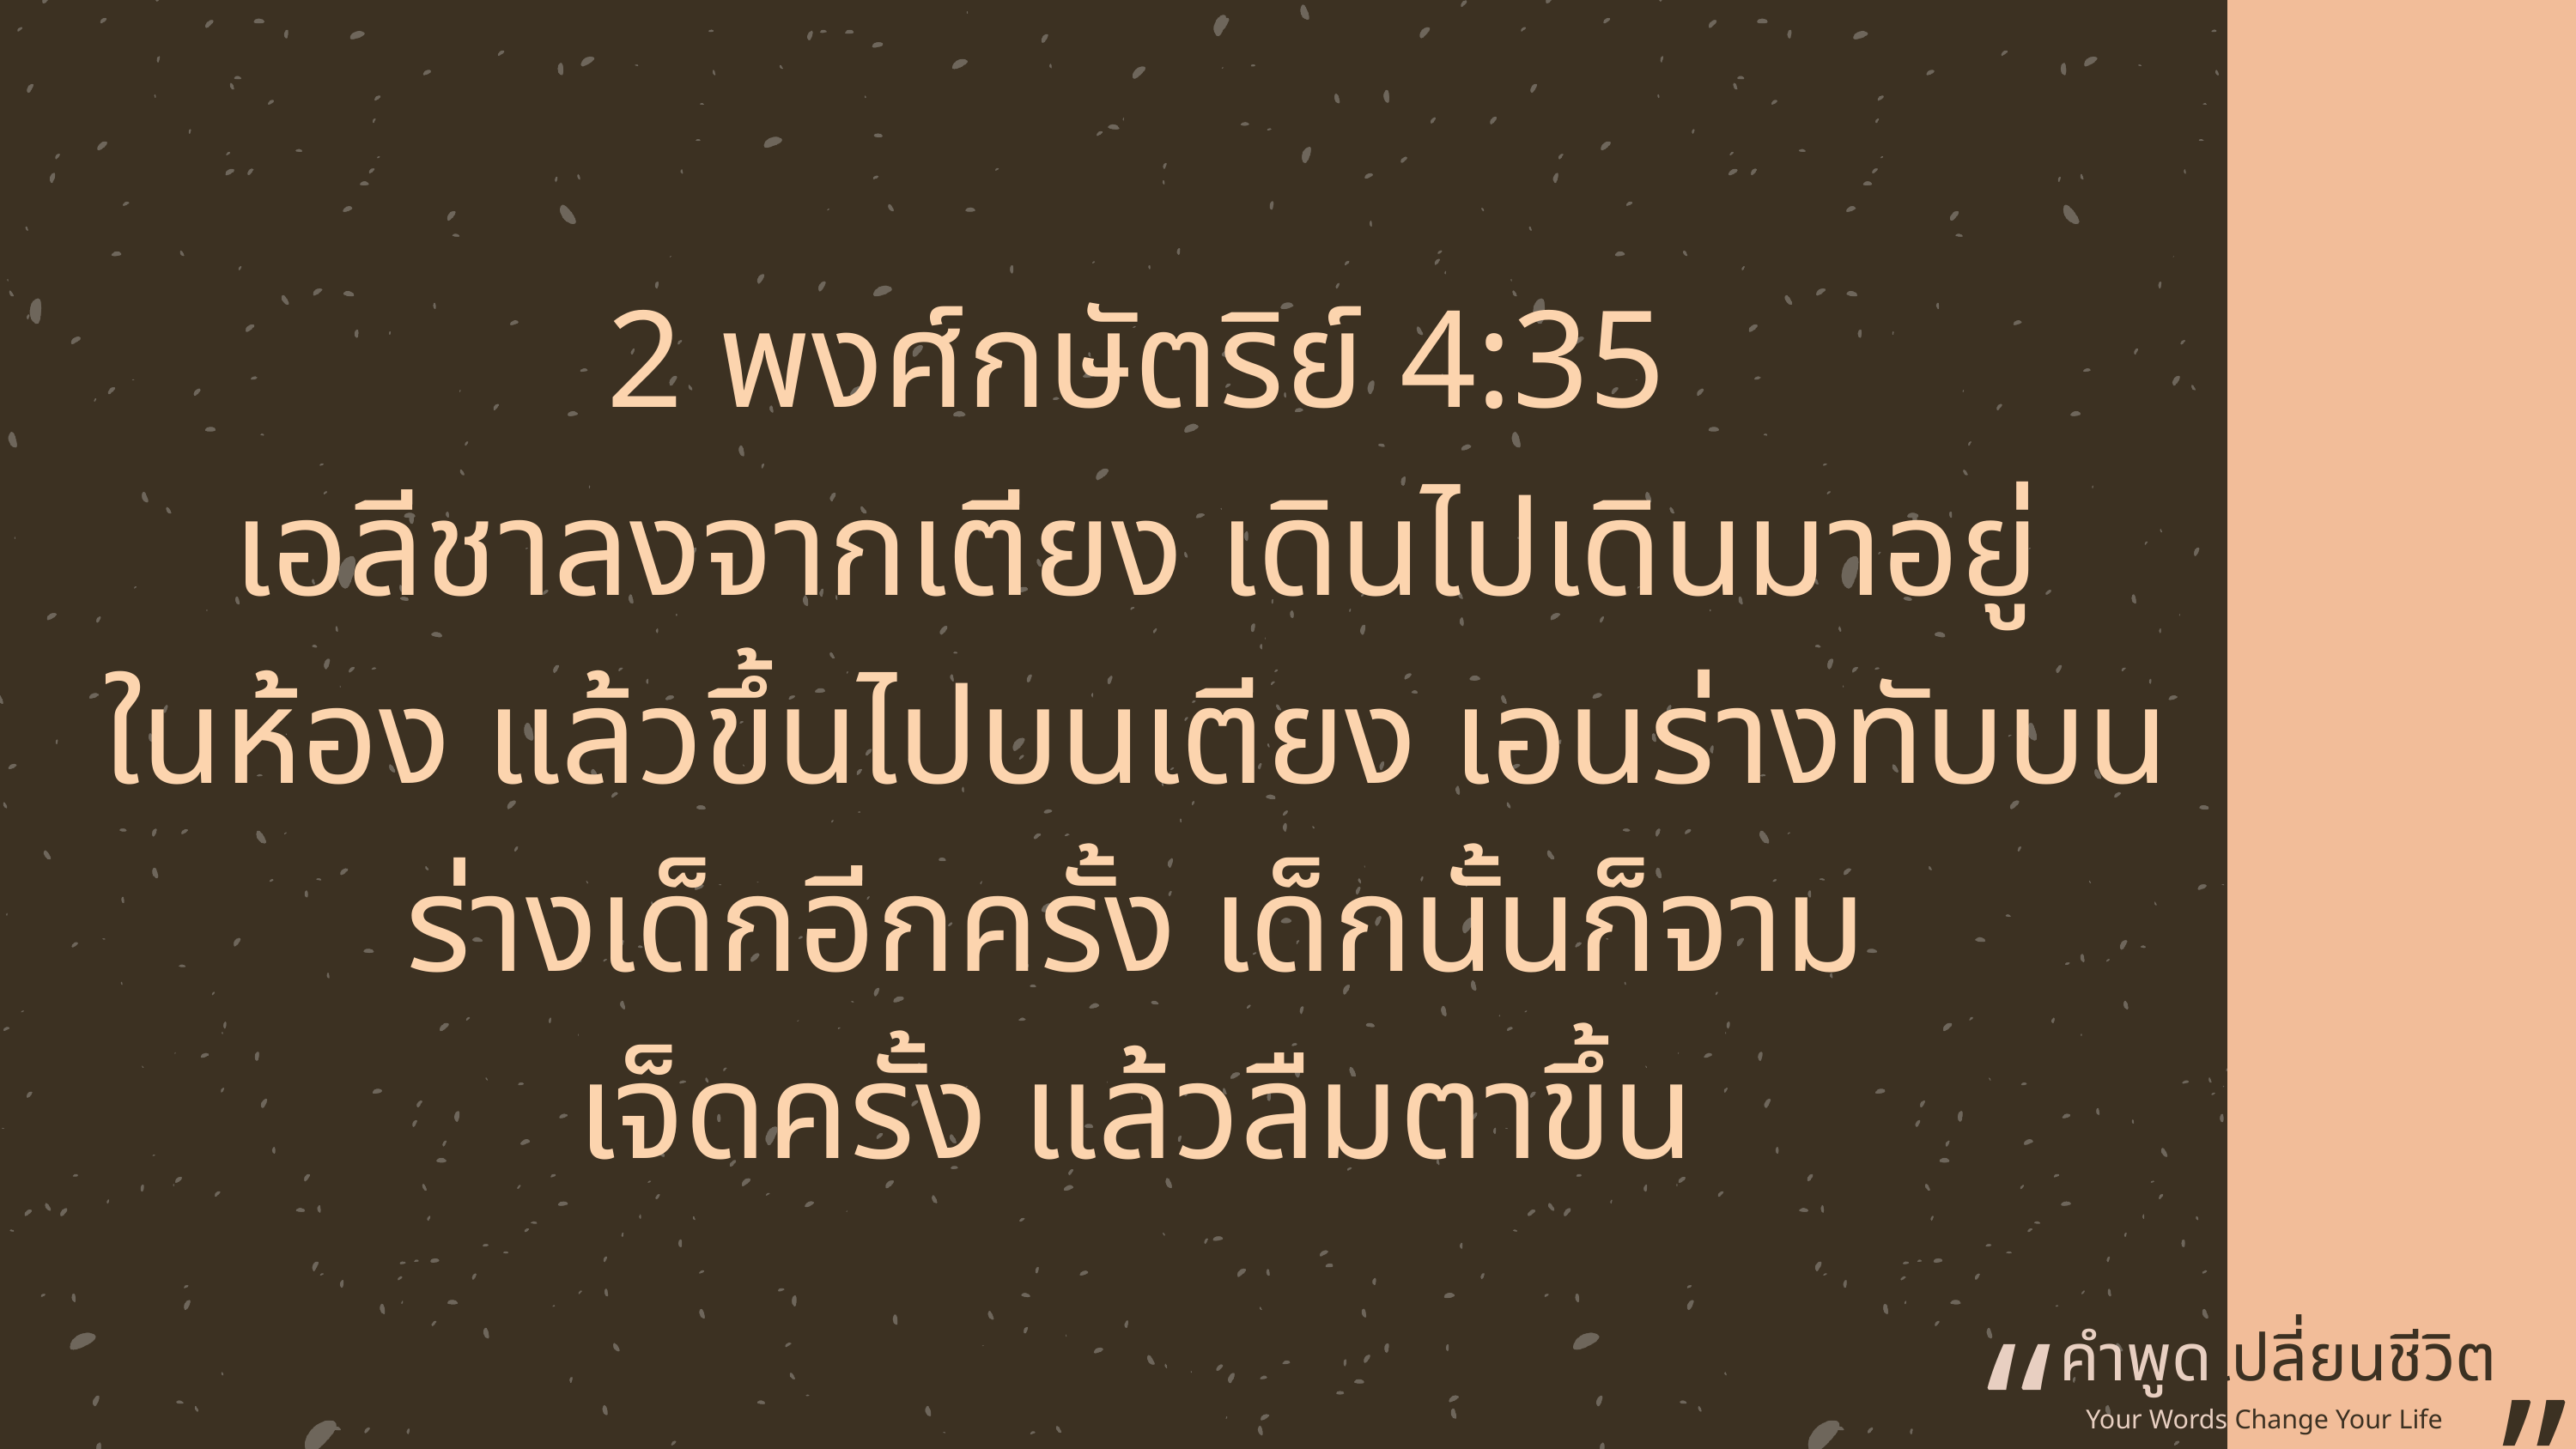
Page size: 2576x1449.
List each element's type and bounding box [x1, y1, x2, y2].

text_box [0, 0, 2221, 1449]
text_box [2227, 0, 2576, 1449]
